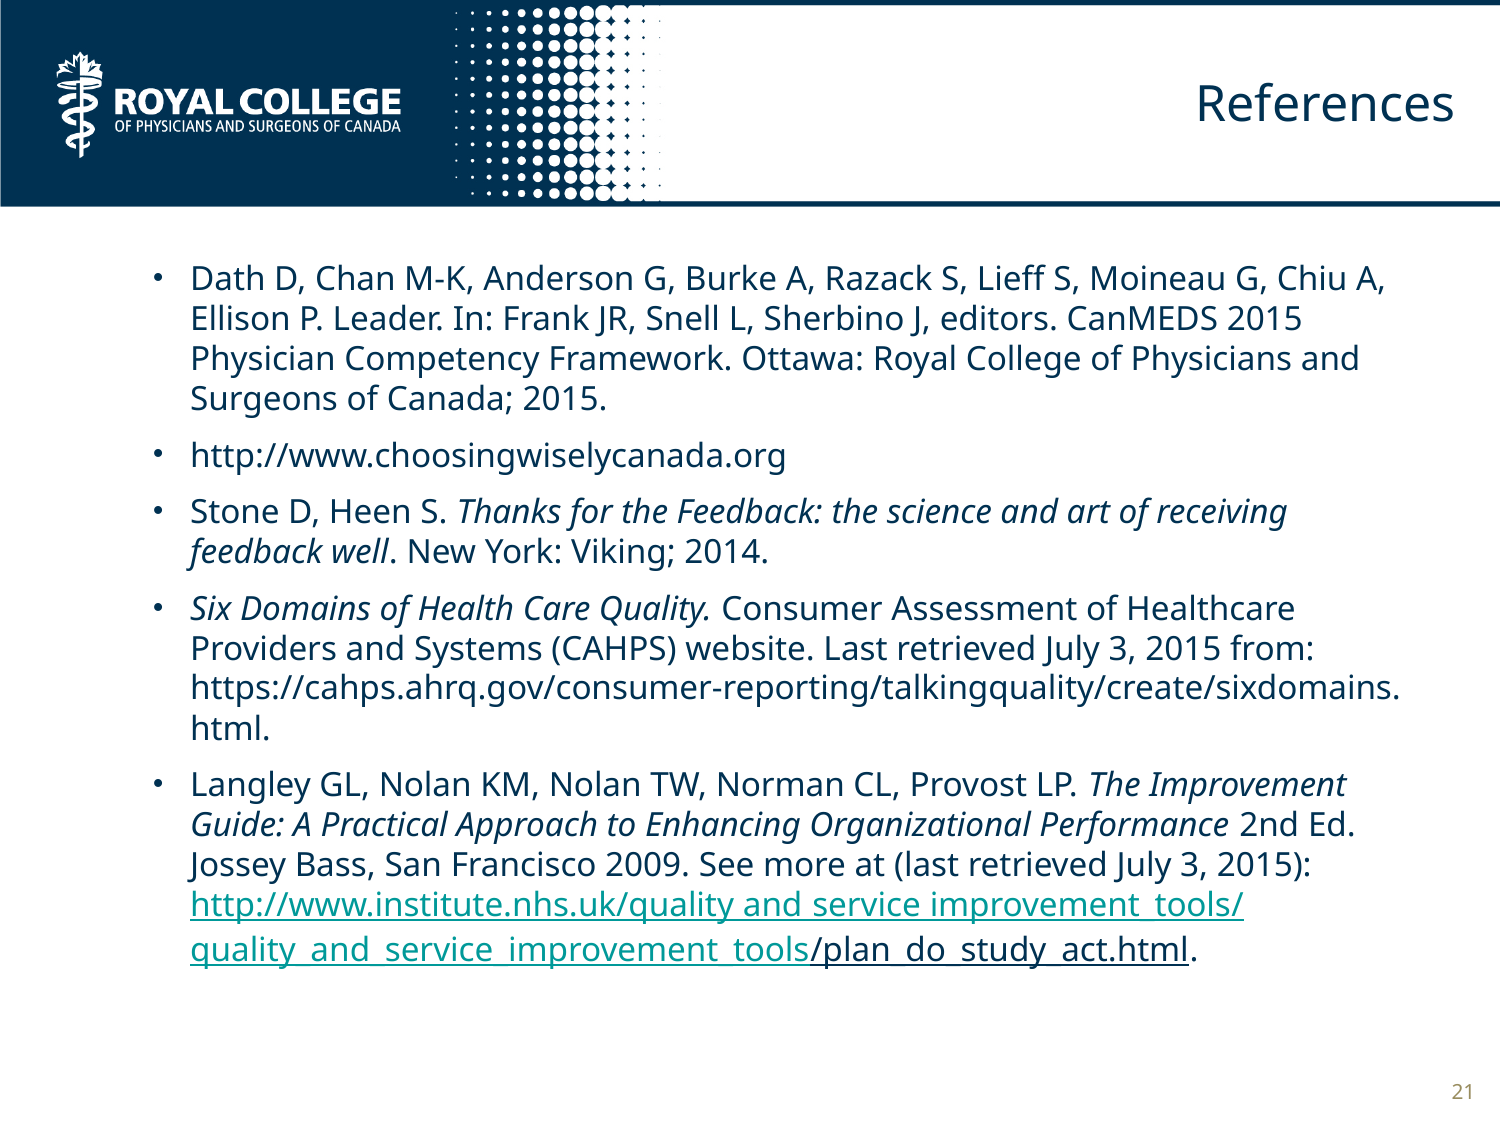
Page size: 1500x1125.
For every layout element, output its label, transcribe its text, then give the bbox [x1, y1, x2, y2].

list Dath D, Chan M-K, Anderson G, Burke A, Razack S, Lieff S, Moineau G, Chiu A, Ellison P. Leader. In: Frank JR, Snell L, Sherbino J, editors. CanMEDS 2015 Physician Competency Framework. Ottawa: Royal College of Physicians and Surgeons of Canada; 2015. http://www.choosingwiselycanada.org Stone D, Heen S. Thanks for the Feedback: the science and art of receiving feedback well. New York: Viking; 2014. Six Domains of Health Care Quality. Consumer Assessment of Healthcare Providers and Systems (CAHPS) website. Last retrieved July 3, 2015 from: https://cahps.ahrq.gov/consumer-reporting/talkingquality/create/sixdomains.html. Langley GL, Nolan KM, Nolan TW, Norman CL, Provost LP. The Improvement Guide: A Practical Approach to Enhancing Organizational Performance 2nd Ed. Jossey Bass, San Francisco 2009. See more at (last retrieved July 3, 2015): http://www.institute.nhs.uk/quality and service improvement_tools/quality_and_service_improvement_tools/plan_do_study_act.html. [137, 249, 1436, 988]
slide_number 21 [1402, 1071, 1491, 1125]
title References [631, 26, 1471, 177]
picture [0, 0, 1500, 207]
